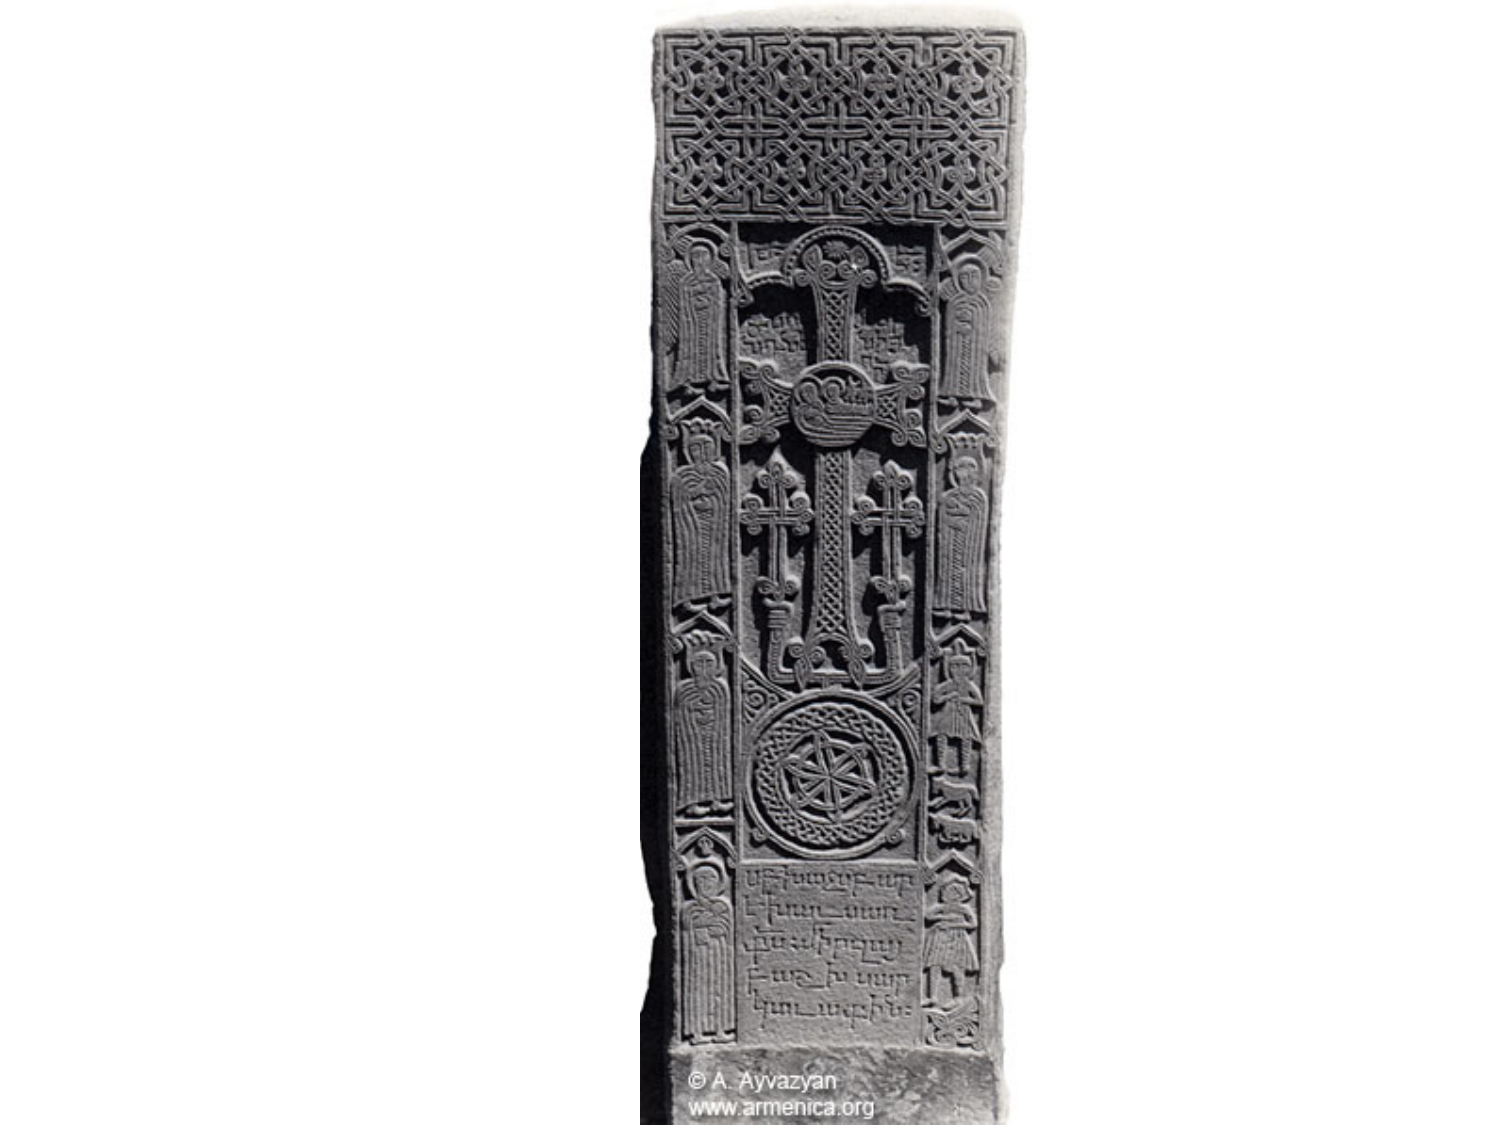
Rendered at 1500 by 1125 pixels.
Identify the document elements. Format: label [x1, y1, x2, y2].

list [639, 0, 1038, 1125]
